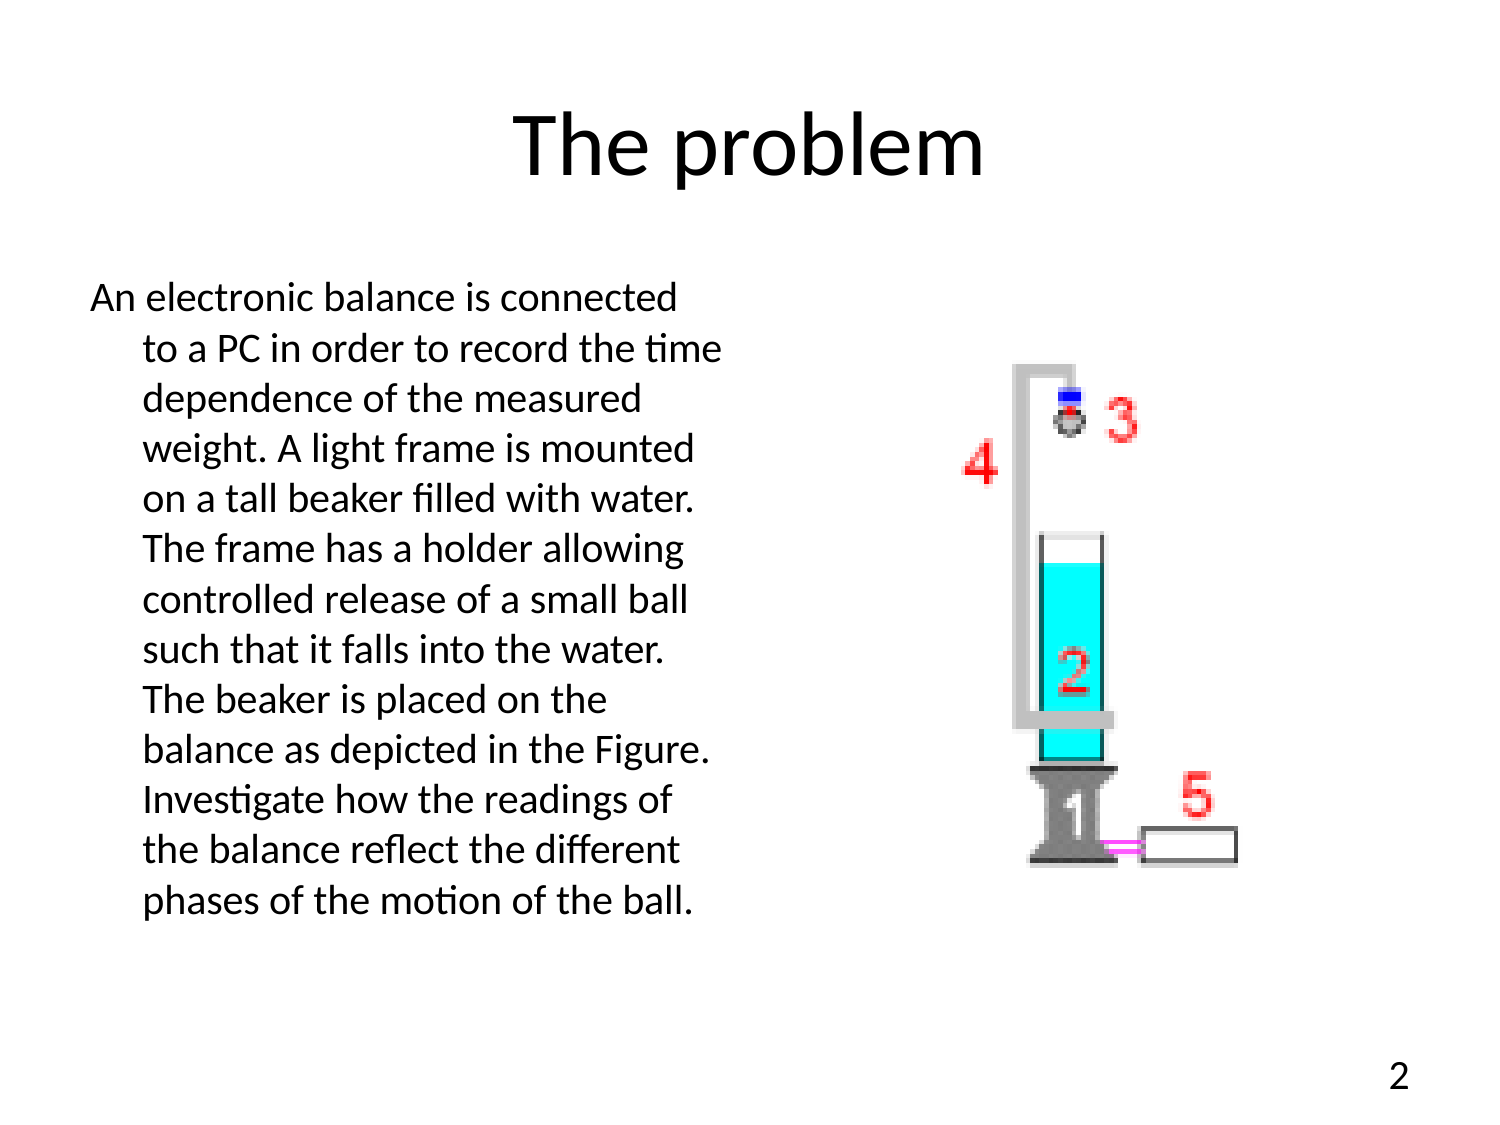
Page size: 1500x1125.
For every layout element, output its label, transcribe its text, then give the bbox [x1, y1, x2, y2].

list An electronic balance is connected to a PC in order to record the time dependence of the measured weight. A light frame is mounted on a tall beaker filled with water. The frame has a holder allowing controlled release of a small ball such that it falls into the water. The beaker is placed on the balance as depicted in the Figure. Investigate how the readings of the balance reflect the different phases of the motion of the ball. [75, 262, 738, 1005]
title The problem [75, 45, 1425, 233]
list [915, 314, 1313, 906]
slide_number 2 [1074, 1042, 1425, 1103]
